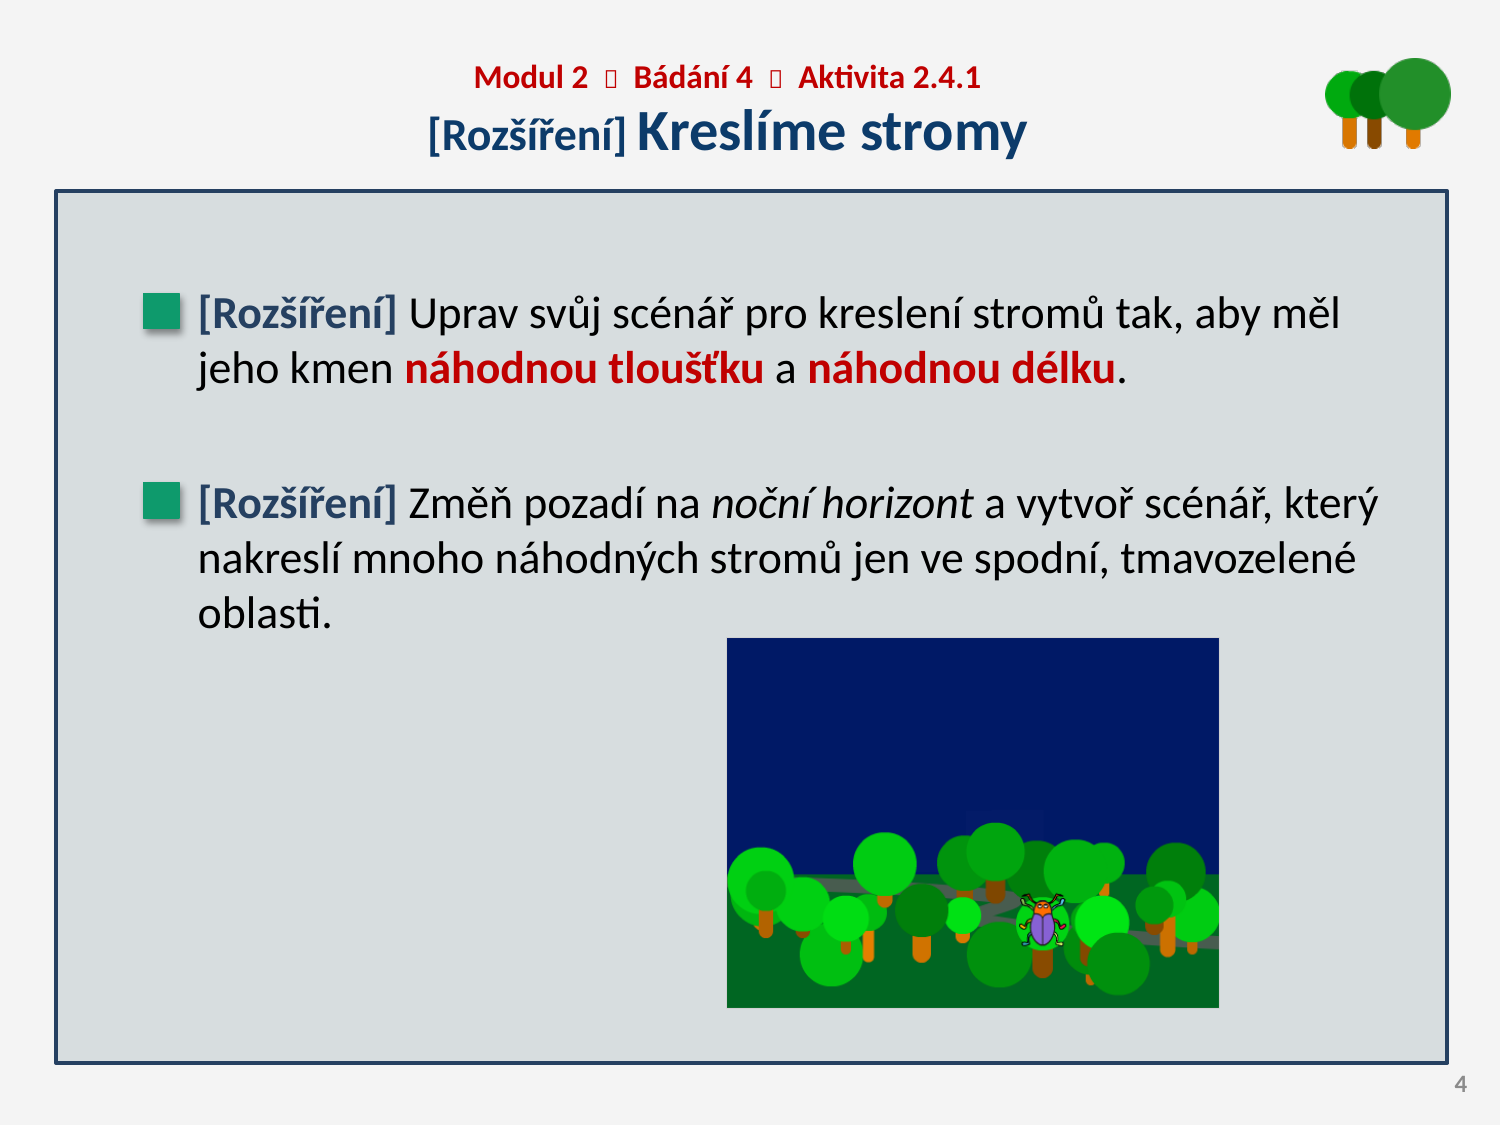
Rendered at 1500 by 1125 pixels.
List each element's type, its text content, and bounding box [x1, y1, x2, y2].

text_box Modul 2  Bádání 4  Aktivita 2.4.1 [Rozšíření] Kreslíme stromy [164, 47, 1291, 170]
picture [1324, 58, 1451, 149]
text_box [Rozšíření] Uprav svůj scénář pro kreslení stromů tak, aby měl jeho kmen náhodnou tloušťku a náhodnou délku. [Rozšíření] Změň pozadí na noční horizont a vytvoř scénář, který nakreslí mnoho náhodných stromů jen ve spodní, tmavozelené oblasti. [54, 189, 1449, 1065]
text_box [143, 293, 180, 329]
slide_number 4 [1219, 1062, 1483, 1104]
picture [726, 637, 1220, 1009]
text_box [143, 482, 180, 519]
